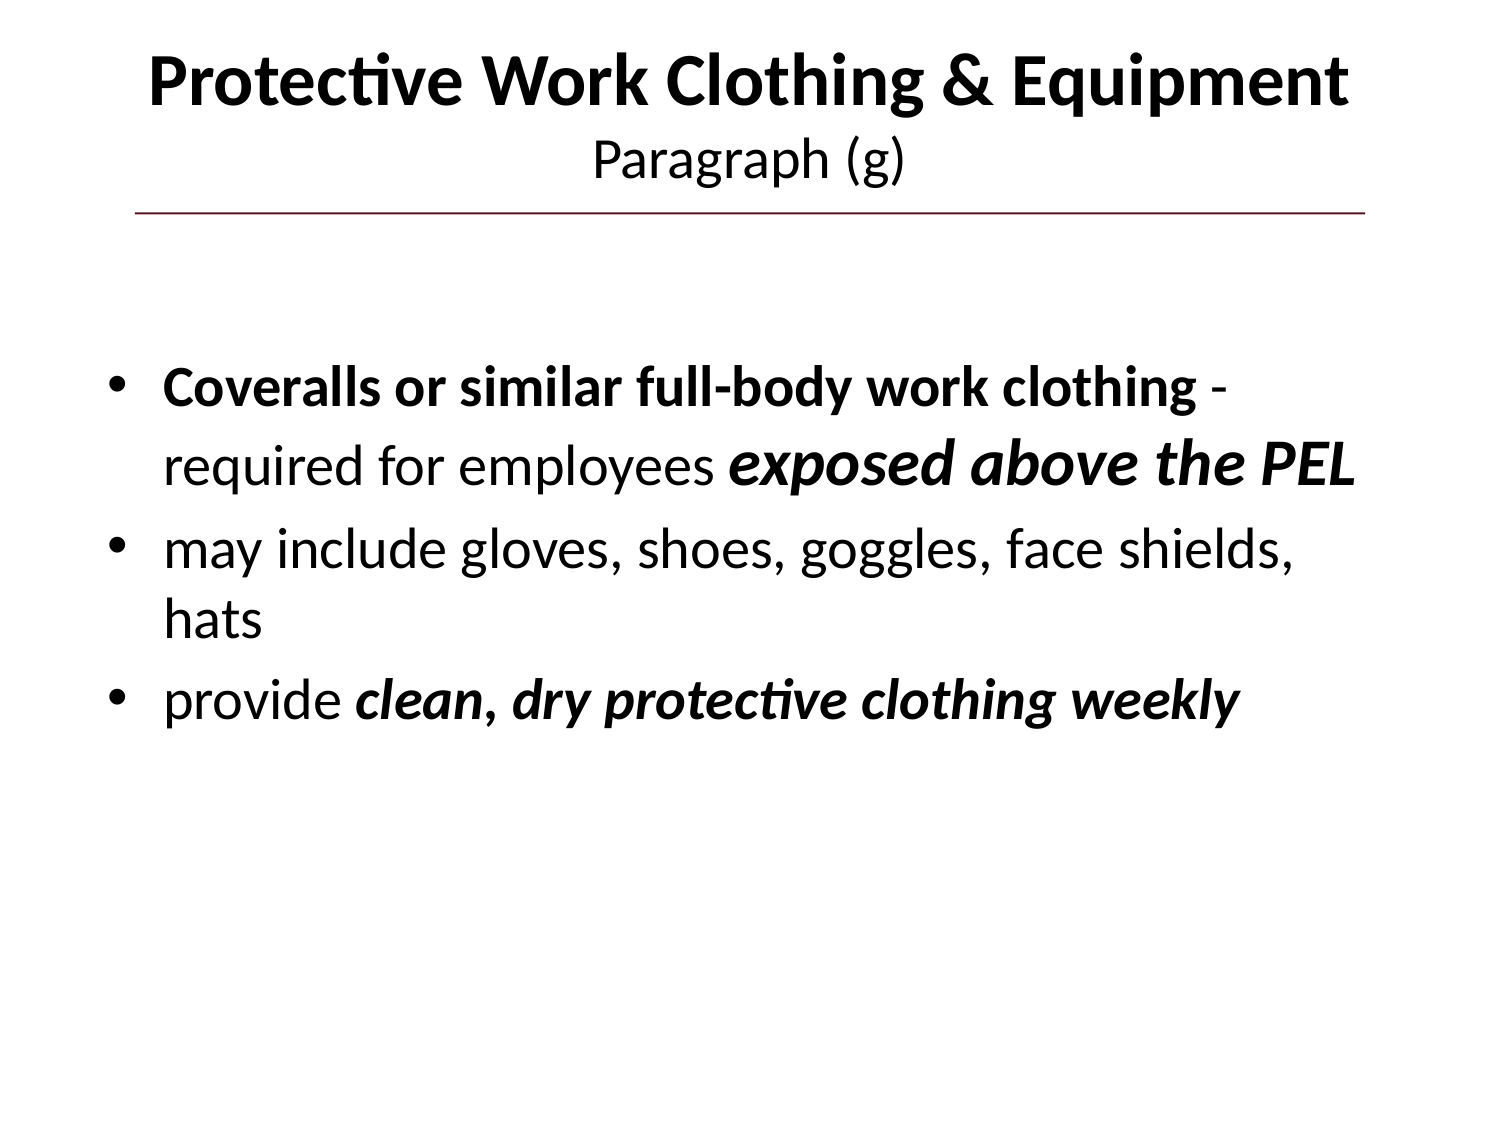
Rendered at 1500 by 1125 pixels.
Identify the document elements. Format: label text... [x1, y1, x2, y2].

list Coveralls or similar full-body work clothing - required for employees exposed above the PEL may include gloves, shoes, goggles, face shields, hats provide clean, dry protective clothing weekly [92, 340, 1408, 991]
title Protective Work Clothing & Equipment Paragraph (g) [126, 23, 1374, 198]
